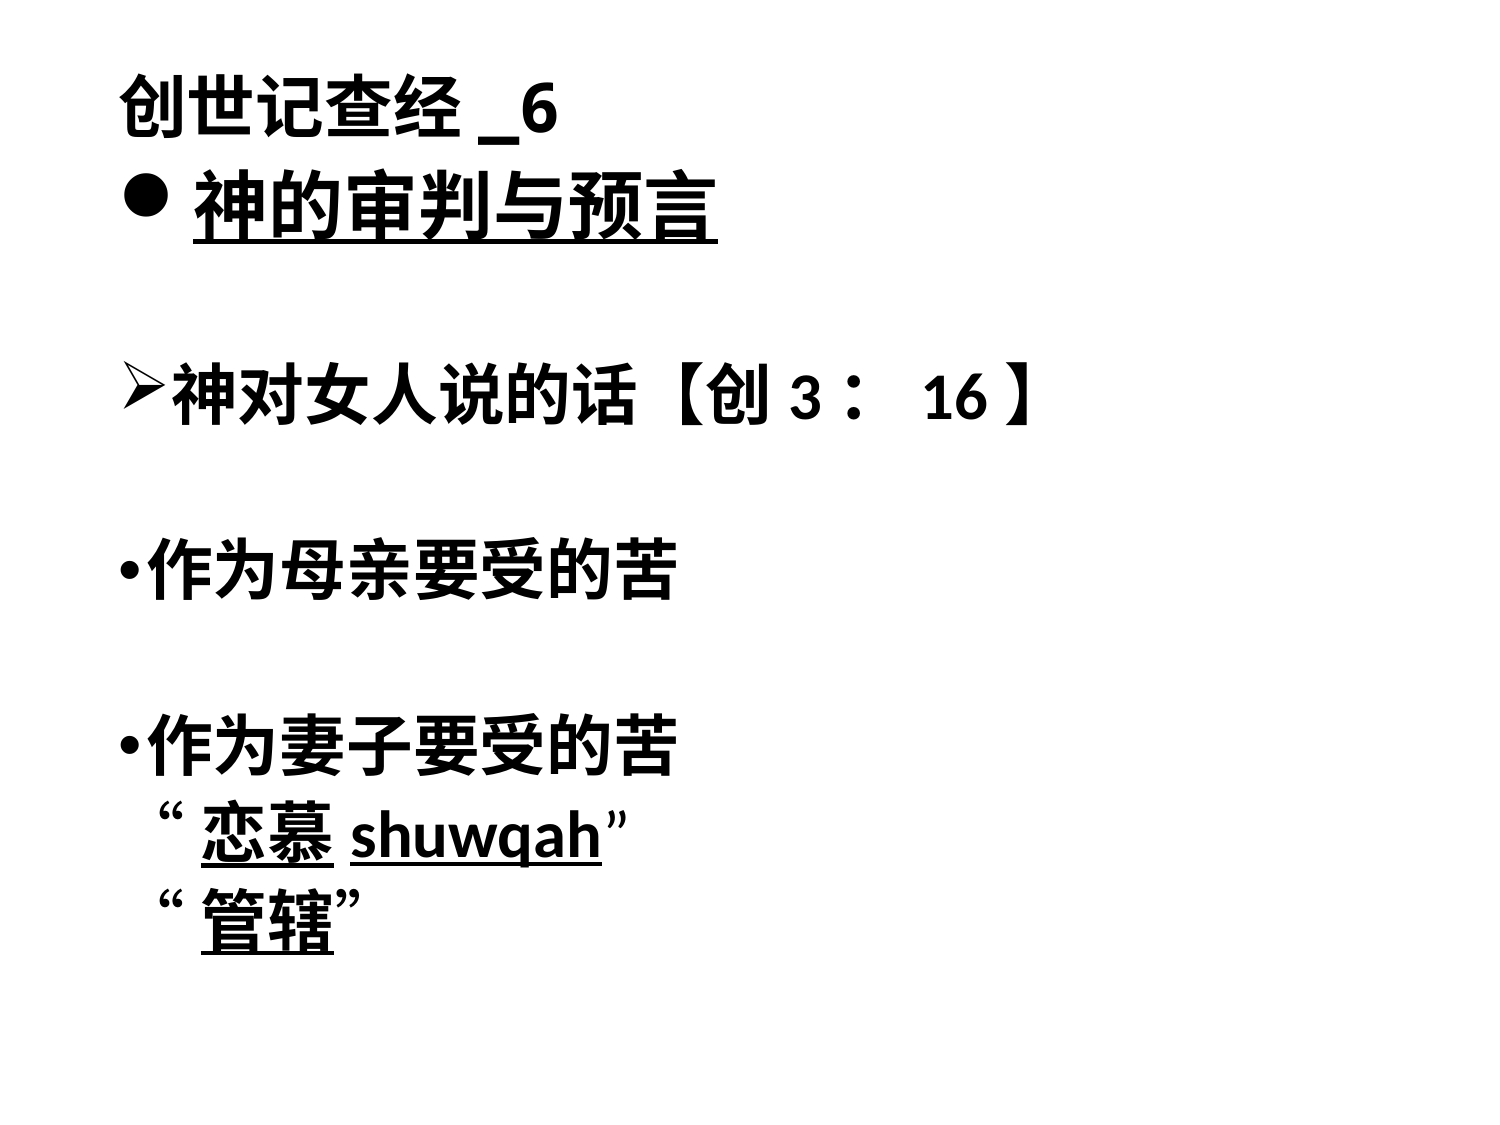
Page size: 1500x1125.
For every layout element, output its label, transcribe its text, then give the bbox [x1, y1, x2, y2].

list 神的审判与预言 神对女人说的话【创3：16】 作为母亲要受的苦 作为妻子要受的苦 “恋慕shuwqah” “管辖” [103, 160, 1483, 1106]
title 创世记查经_6 [103, 59, 1397, 160]
